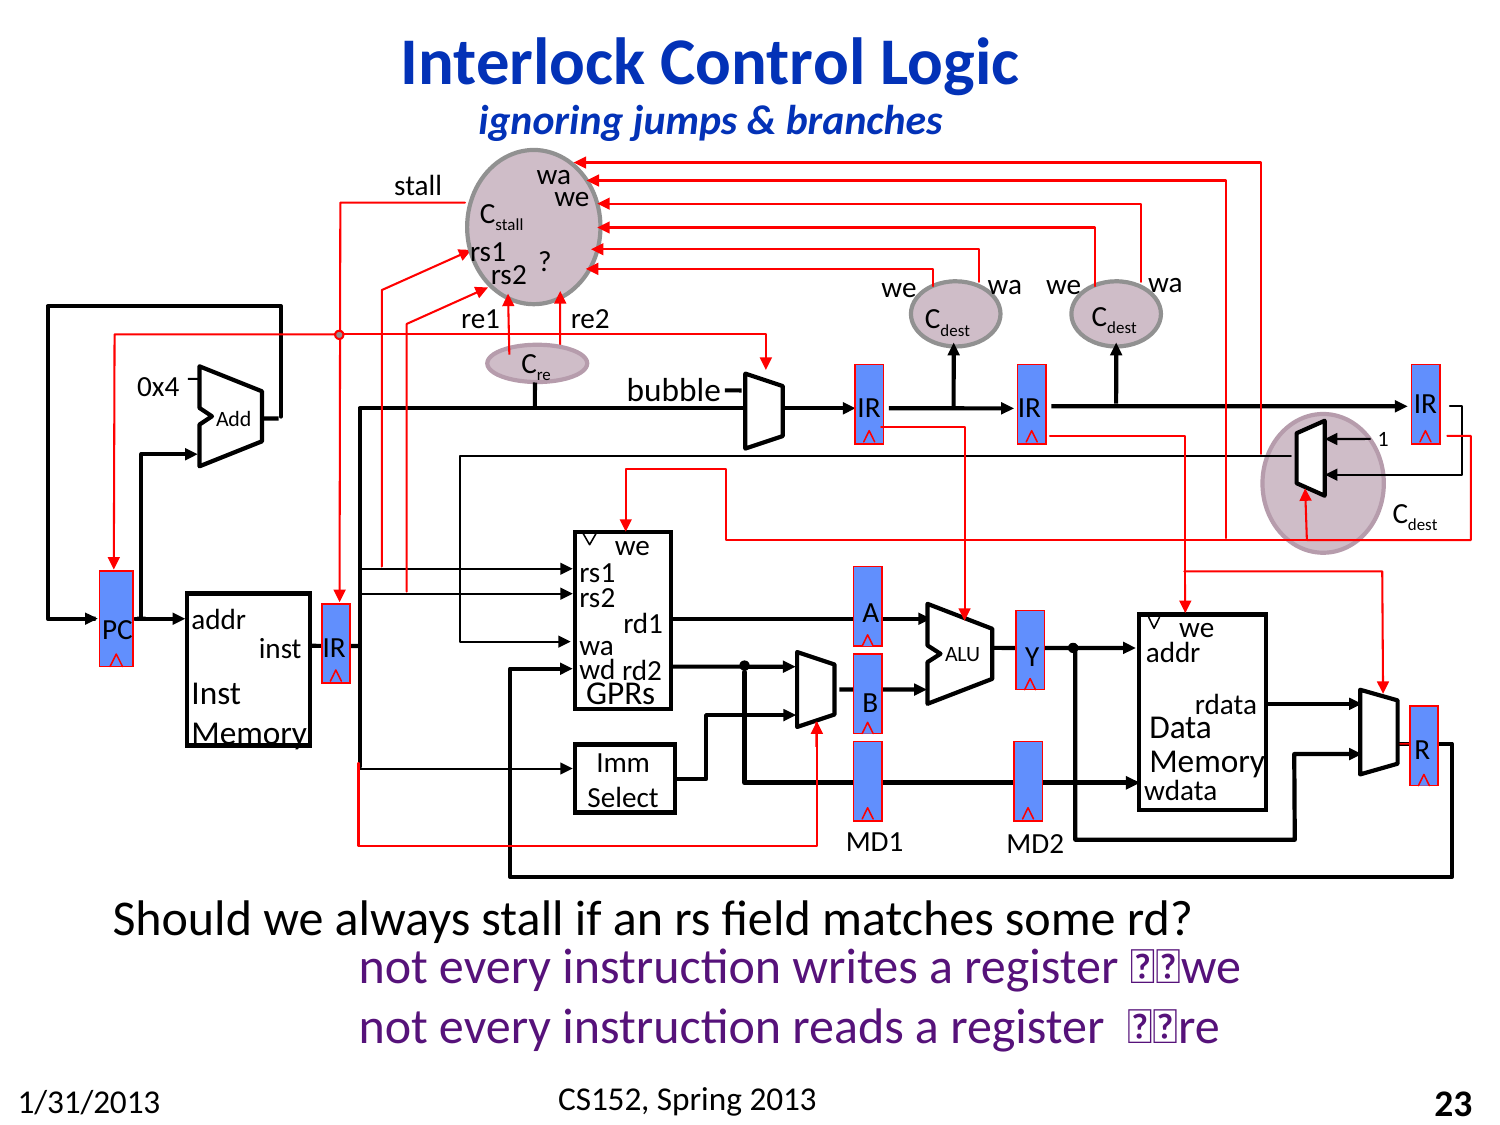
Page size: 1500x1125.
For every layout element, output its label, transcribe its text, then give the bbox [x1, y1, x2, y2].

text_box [585, 203, 1199, 407]
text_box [47, 148, 1472, 878]
slide_number 23 [1174, 1076, 1488, 1125]
title Interlock Control Logic ignoring jumps & branches [112, 24, 1310, 146]
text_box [445, 290, 581, 410]
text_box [538, 169, 1227, 539]
text_box Should we always stall if an rs field matches some rd? [97, 886, 1209, 953]
text_box not every instruction writes a register we not every instruction reads a register re [193, 926, 1319, 1062]
